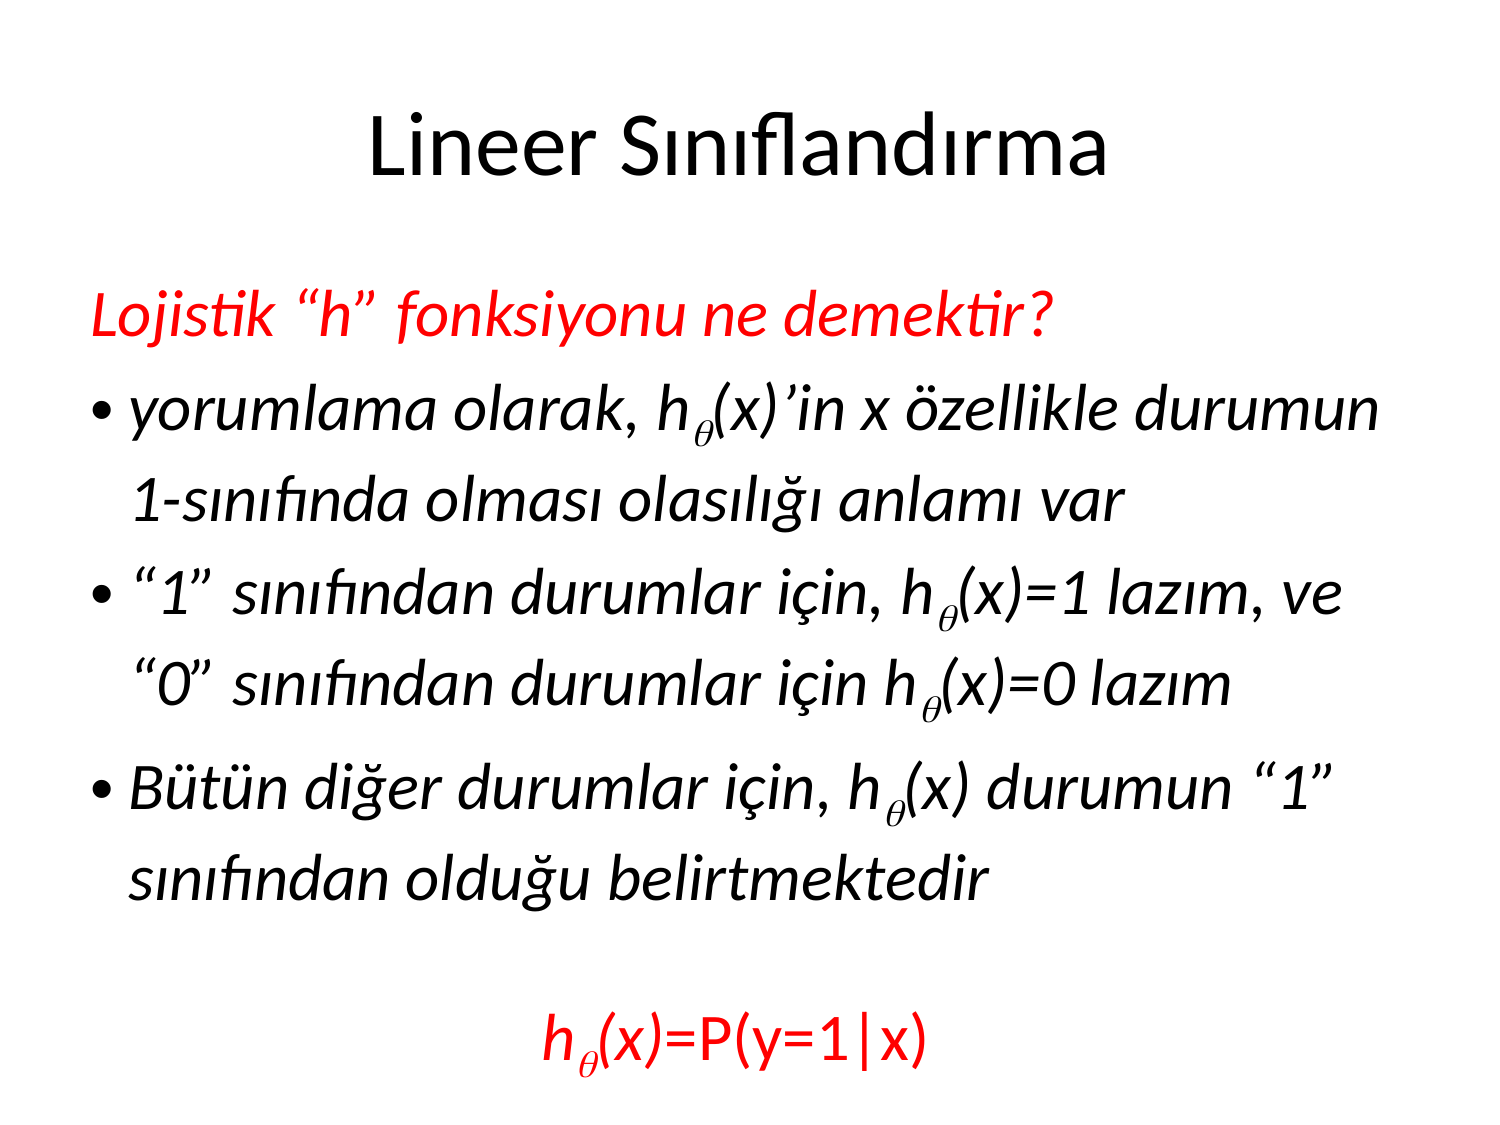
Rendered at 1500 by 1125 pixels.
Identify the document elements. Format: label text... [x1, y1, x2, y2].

list Lojistik “h” fonksiyonu ne demektir? yorumlama olarak, h(x)’in x özellikle durumun 1-sınıfında olması olasılığı anlamı var “1” sınıfından durumlar için, h(x)=1 lazım, ve “0” sınıfından durumlar için h(x)=0 lazım Bütün diğer durumlar için, h(x) durumun “1” sınıfından olduğu belirtmektedir h(x)=P(y=1|x) [75, 262, 1425, 1100]
title Lineer Sınıflandırma [75, 45, 1425, 233]
